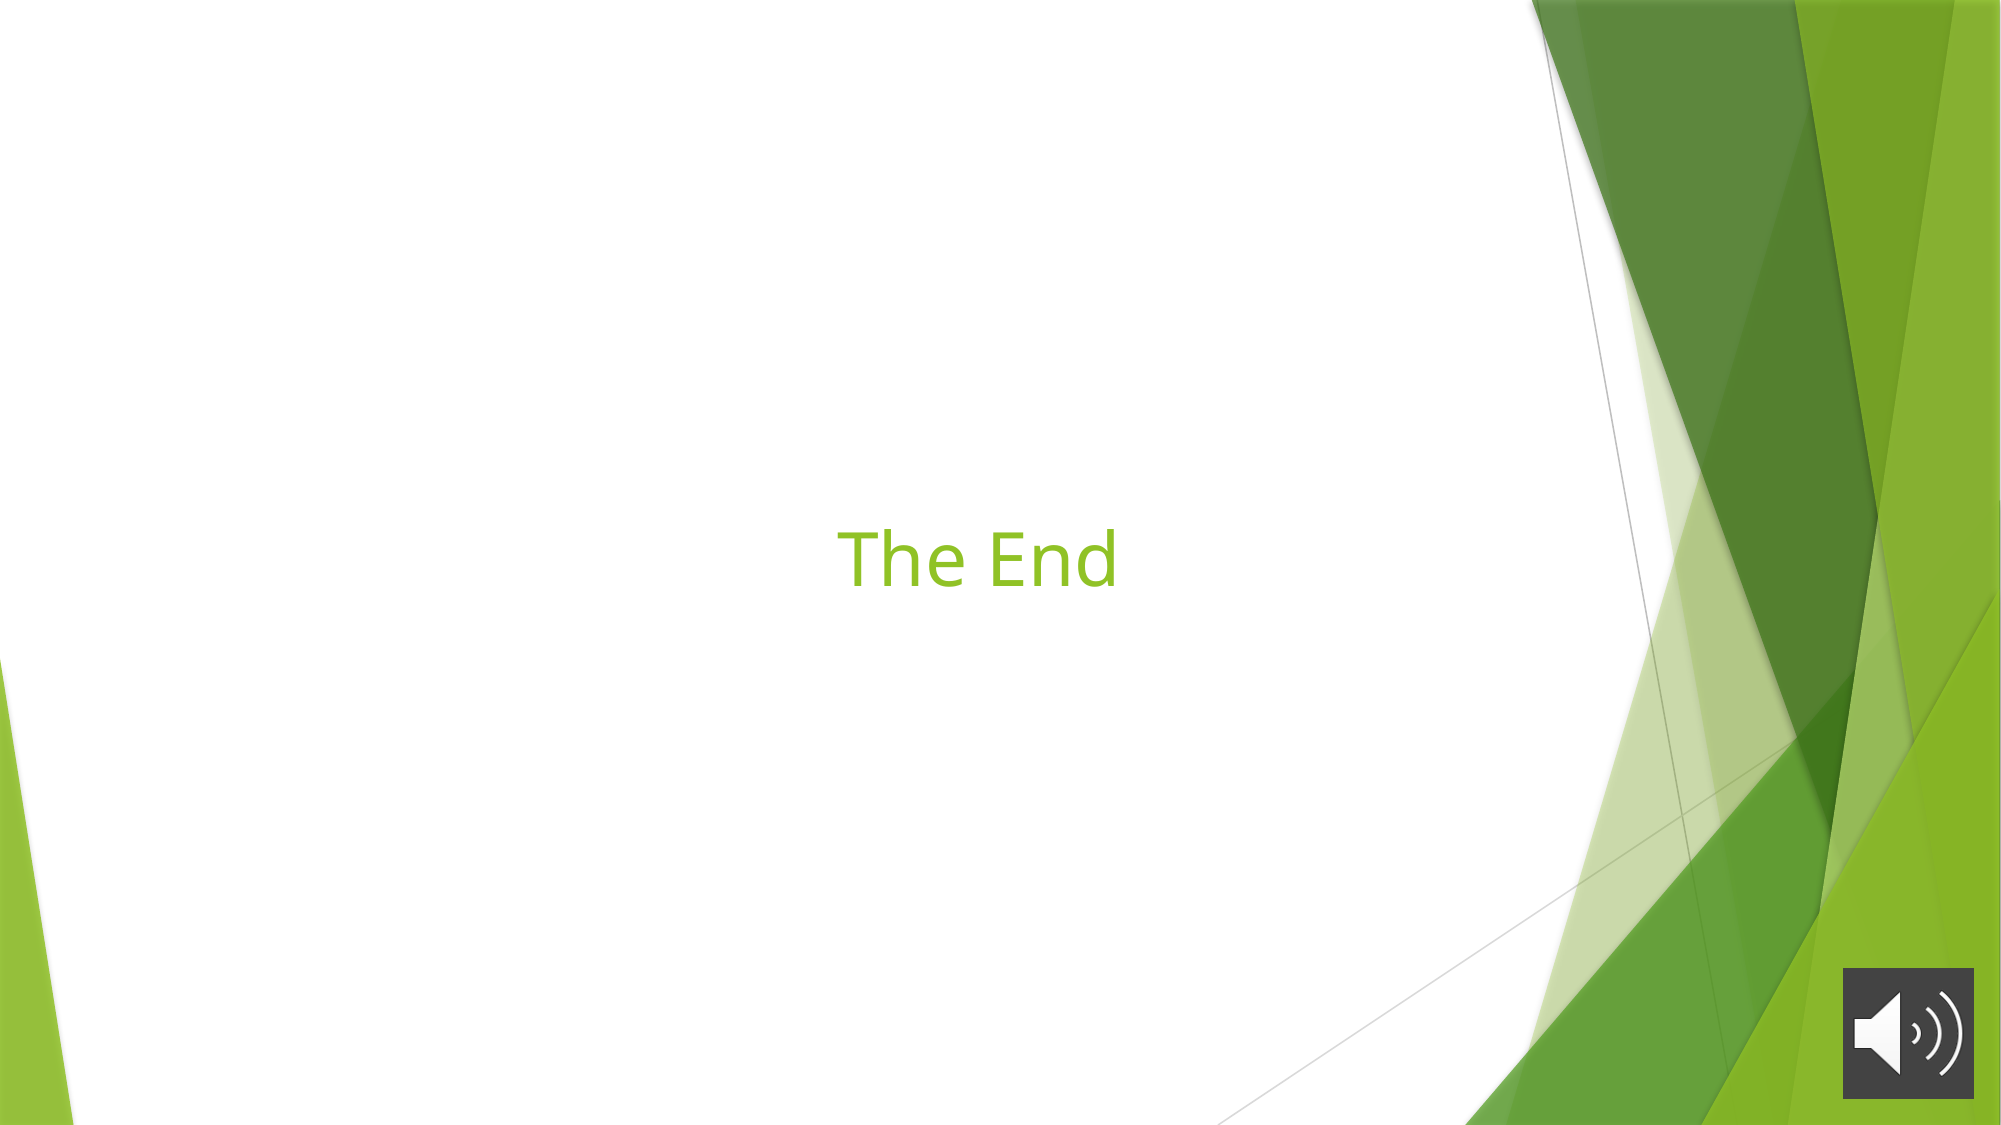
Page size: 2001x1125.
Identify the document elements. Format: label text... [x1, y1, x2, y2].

picture [1841, 966, 1976, 1101]
title The End [126, 504, 1852, 722]
